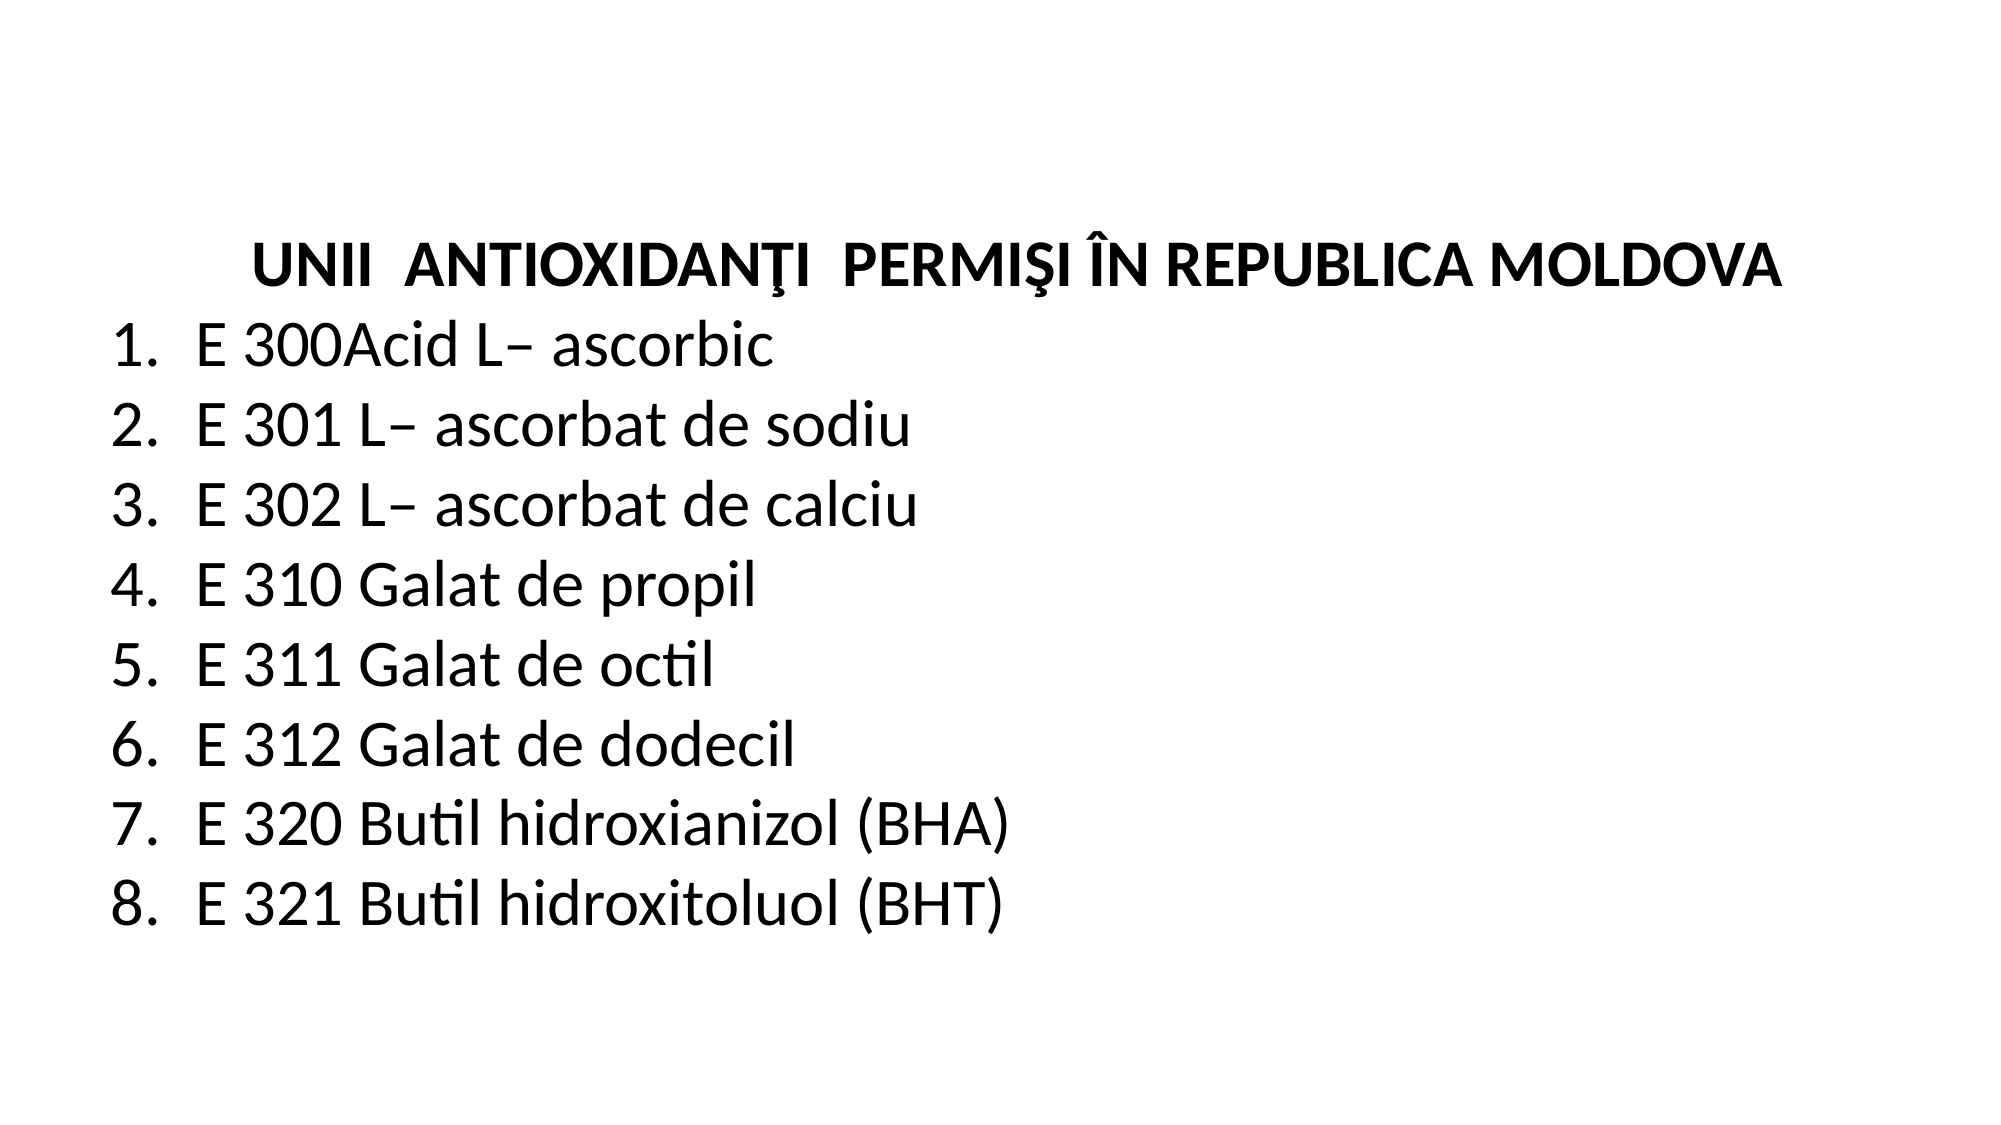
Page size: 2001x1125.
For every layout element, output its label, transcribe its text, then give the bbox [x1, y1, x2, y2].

text_box UNII ANTIOXIDANŢI PERMIŞI ÎN REPUBLICA MOLDOVA E 300Acid L– ascorbic E 301 L– ascorbat de sodiu E 302 L– ascorbat de calciu E 310 Galat de propil E 311 Galat de octil E 312 Galat de dodecil E 320 Butil hidroxianizol (BHA) E 321 Butil hidroxitoluol (BHT) [95, 212, 1955, 947]
